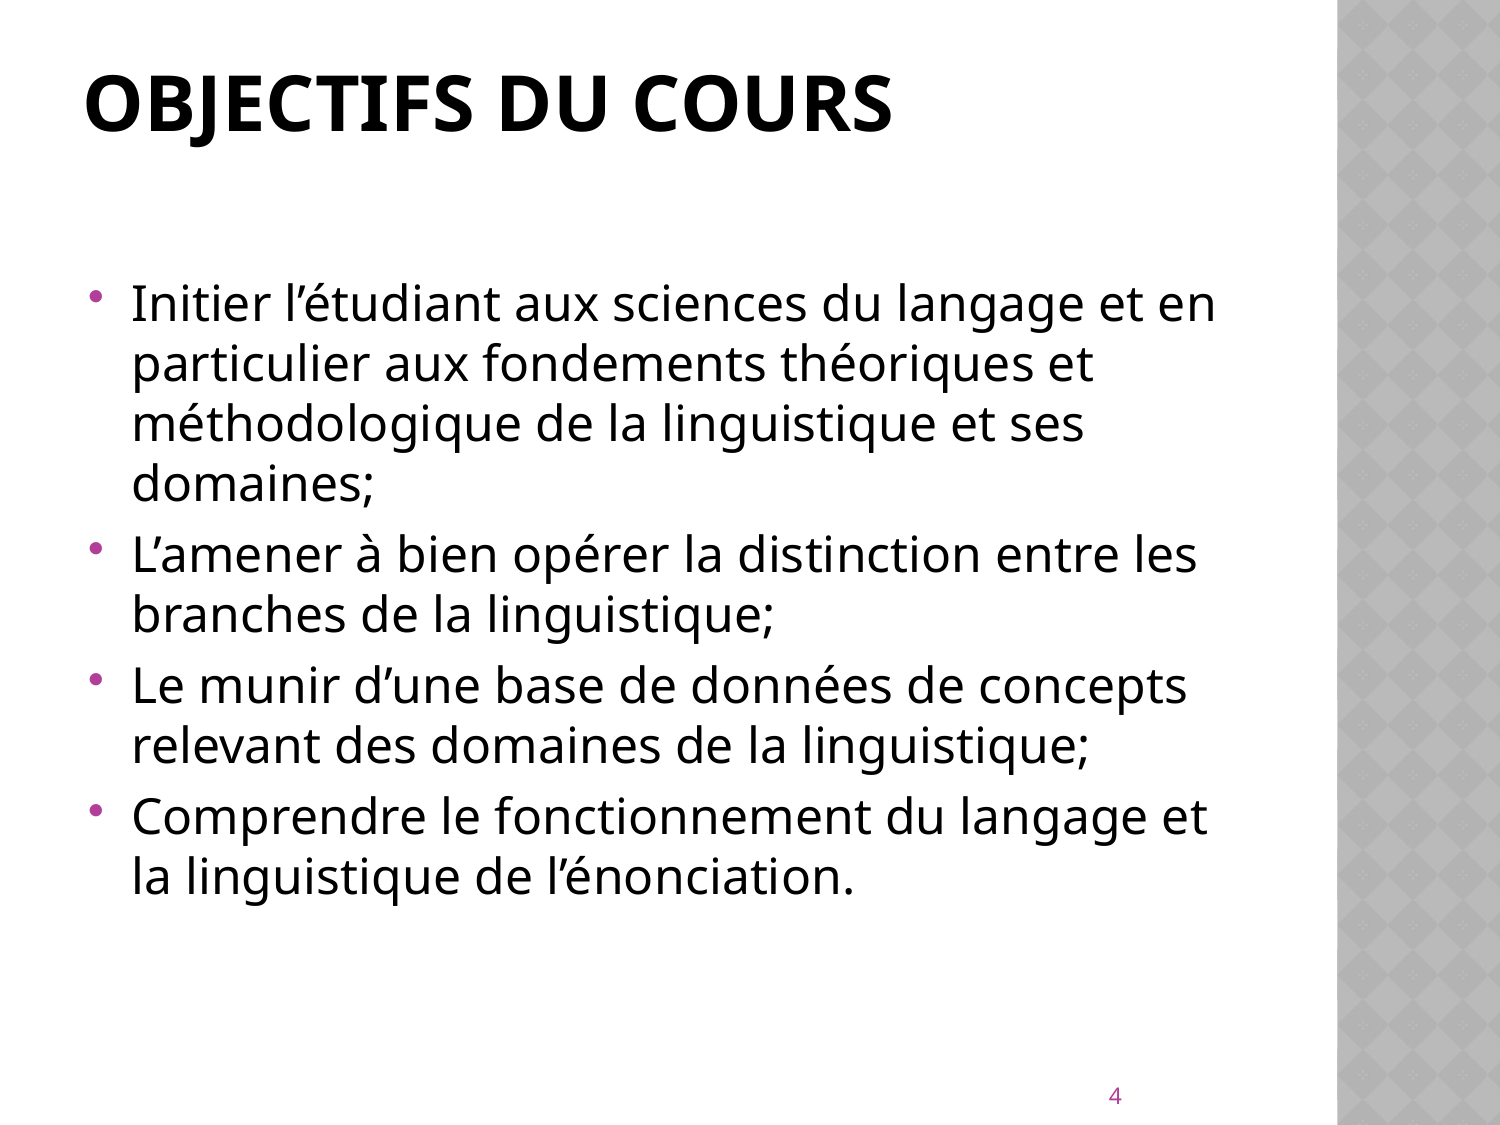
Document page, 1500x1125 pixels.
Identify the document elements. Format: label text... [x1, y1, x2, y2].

list Initier l’étudiant aux sciences du langage et en particulier aux fondements théoriques et méthodologique de la linguistique et ses domaines; L’amener à bien opérer la distinction entre les branches de la linguistique; Le munir d’une base de données de concepts relevant des domaines de la linguistique; Comprendre le fonctionnement du langage et la linguistique de l’énonciation. [75, 264, 1263, 1059]
slide_number 4 [1025, 1075, 1122, 1113]
title Objectifs du cours [75, 52, 1263, 240]
